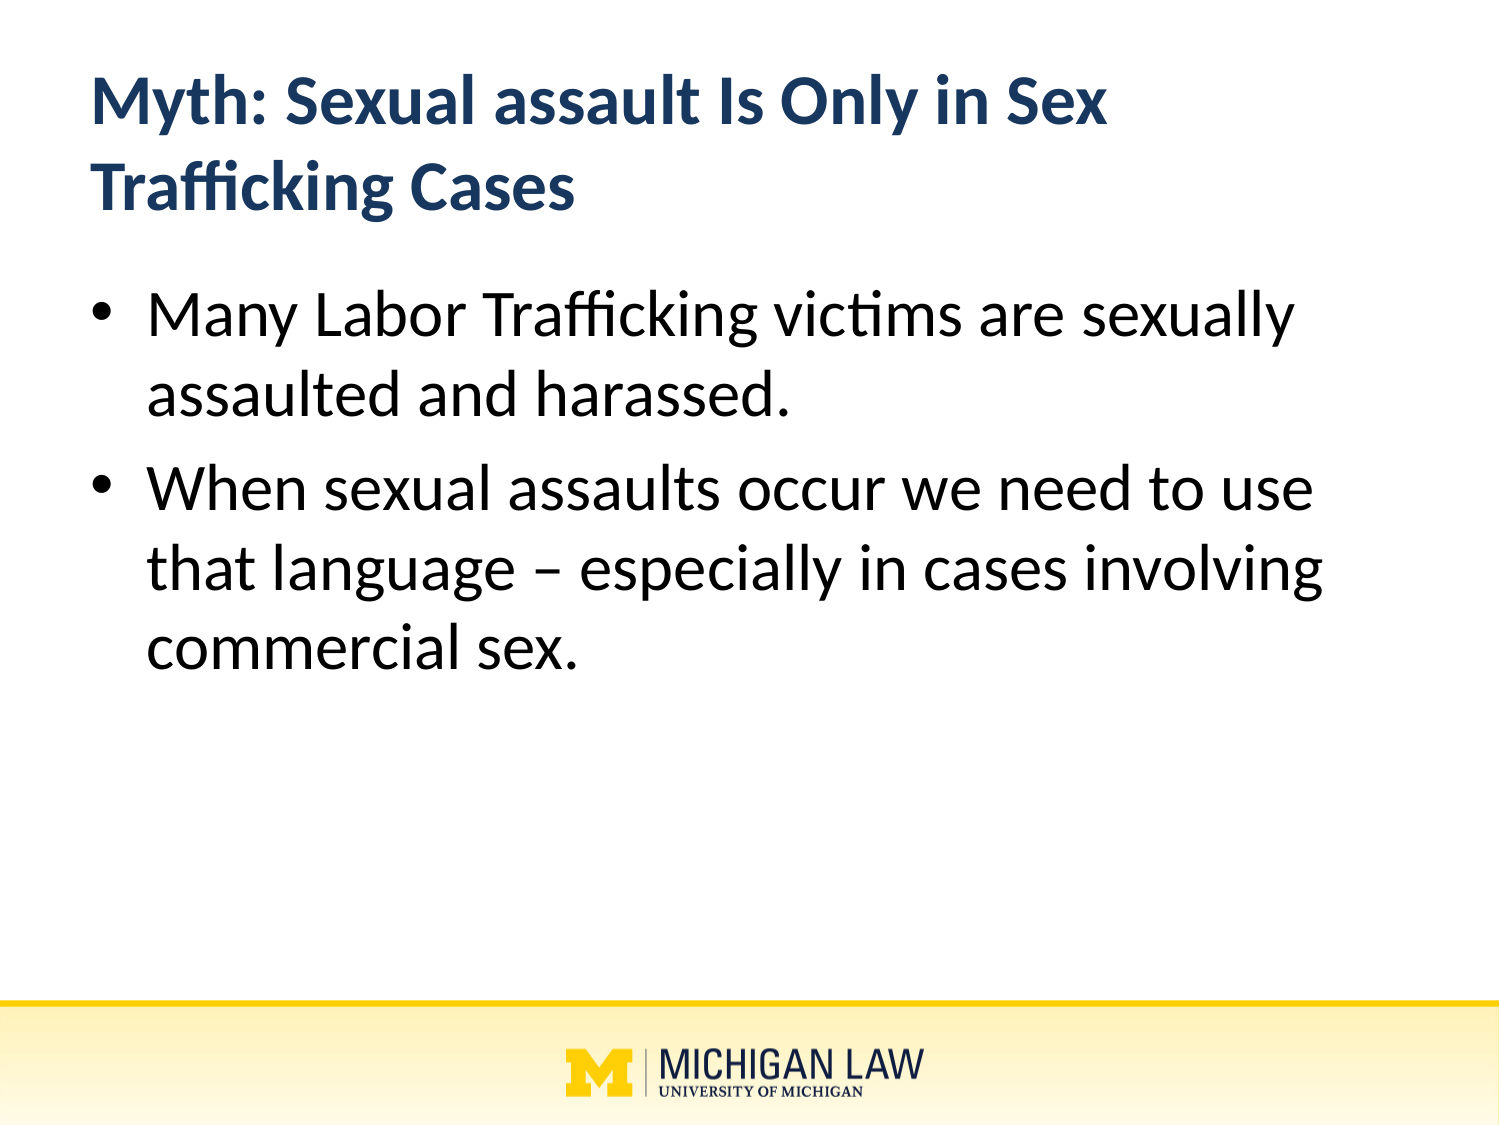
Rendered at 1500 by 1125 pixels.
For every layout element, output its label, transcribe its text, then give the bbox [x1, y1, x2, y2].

picture [0, 1000, 1499, 1125]
list Many Labor Trafficking victims are sexually assaulted and harassed. When sexual assaults occur we need to use that language – especially in cases involving commercial sex. [75, 262, 1425, 1005]
title Myth: Sexual assault Is Only in Sex Trafficking Cases [75, 45, 1425, 233]
